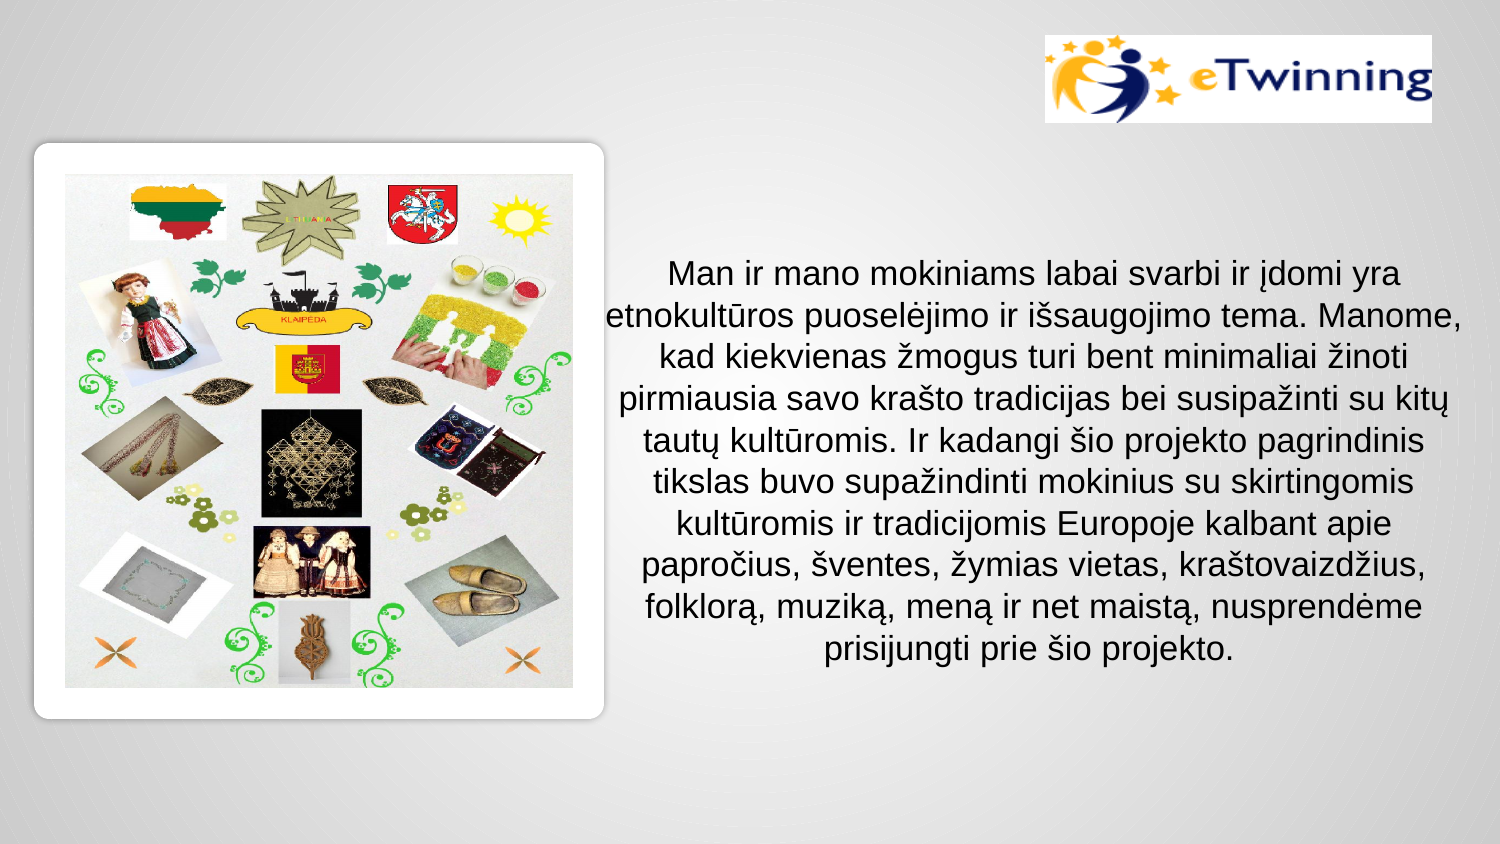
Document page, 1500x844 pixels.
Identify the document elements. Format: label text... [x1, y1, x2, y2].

picture [1045, 34, 1432, 123]
list Man ir mano mokiniams labai svarbi ir įdomi yra etnokultūros puoselėjimo ir išsaugojimo tema. Manome, kad kiekvienas žmogus turi bent minimaliai žinoti pirmiausia savo krašto tradicijas bei susipažinti su kitų tautų kultūromis. Ir kadangi šio projekto pagrindinis tikslas buvo supažindinti mokinius su skirtingomis kultūromis ir tradicijomis Europoje kalbant apie papročius, šventes, žymias vietas, kraštovaizdžius, folklorą, muziką, meną ir net maistą, nusprendėme prisijungti prie šio projekto. [609, 235, 1484, 683]
picture [64, 173, 574, 689]
